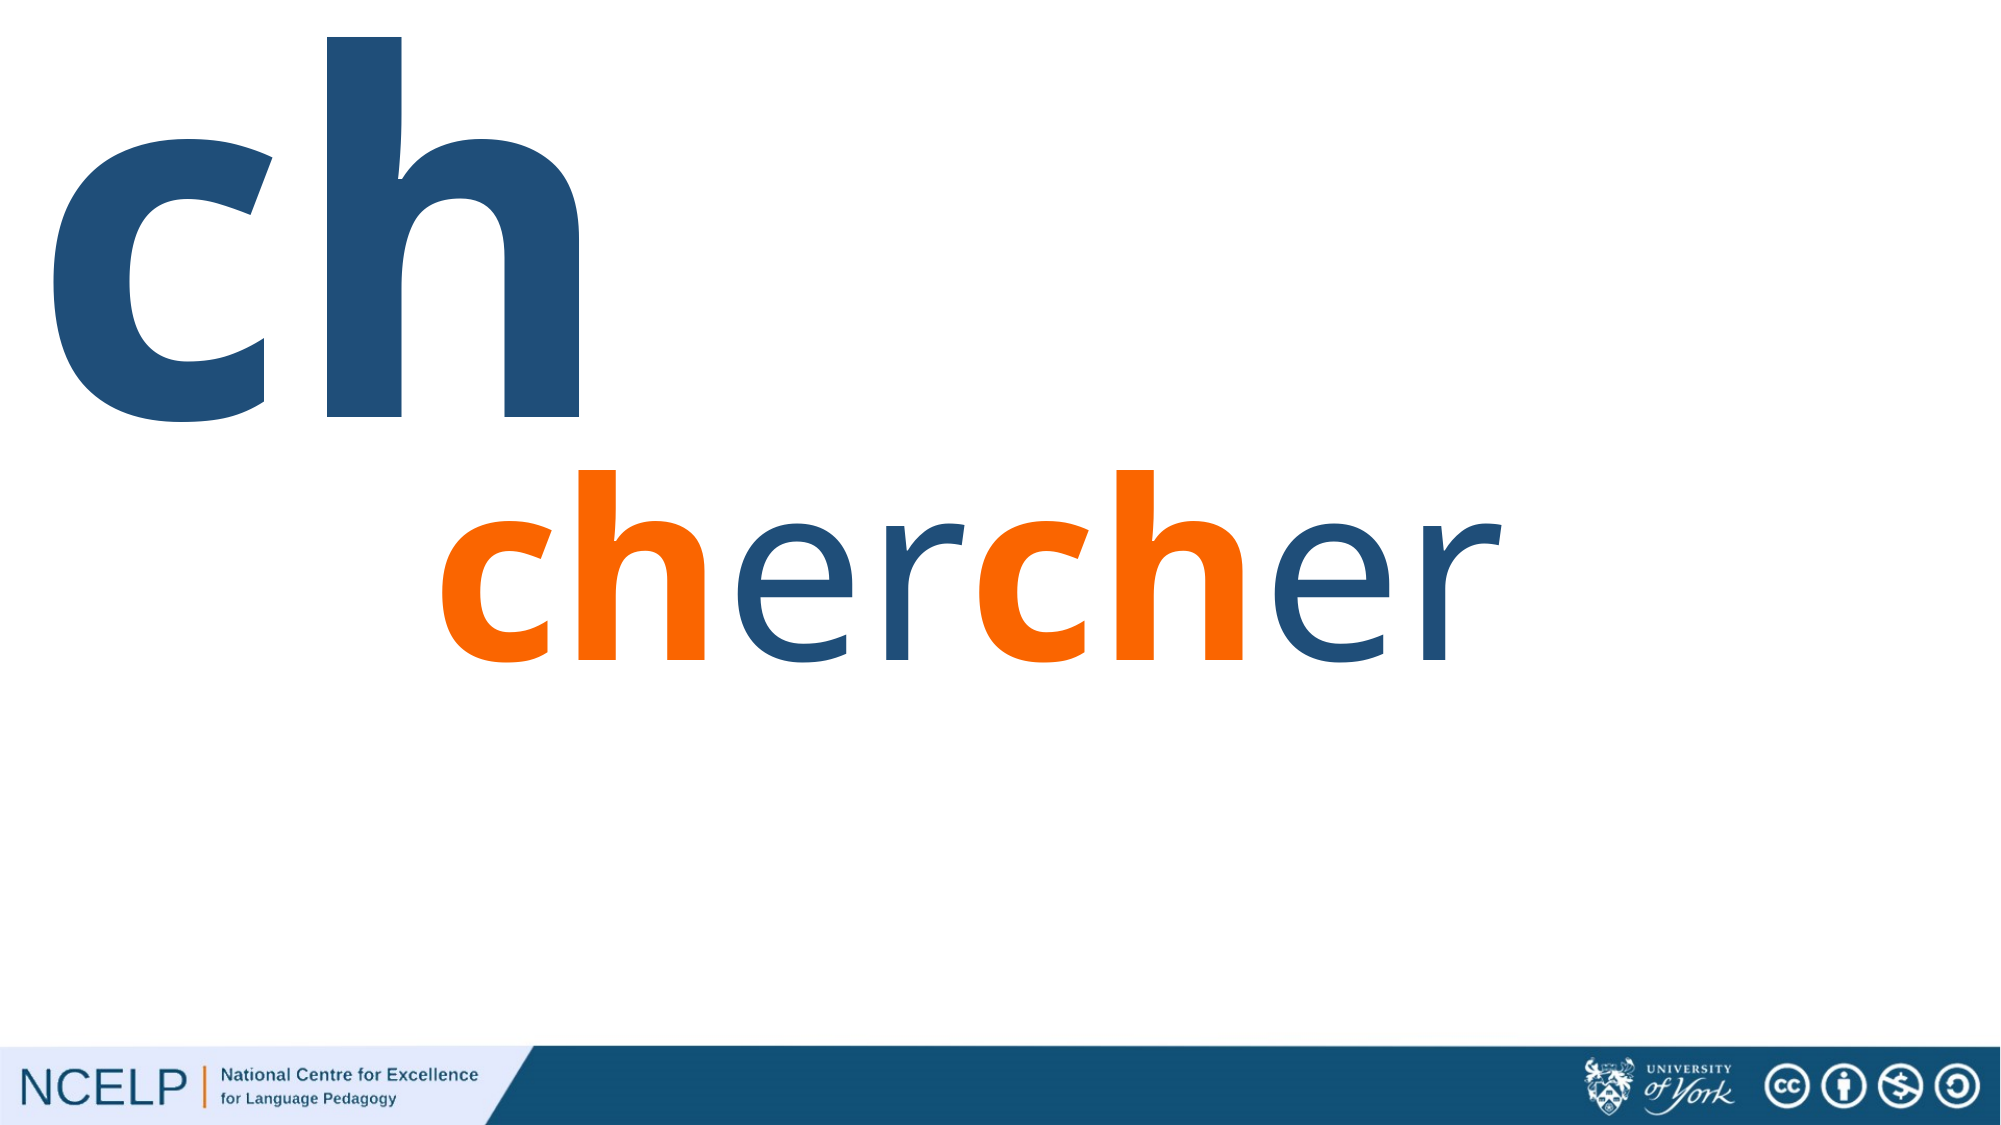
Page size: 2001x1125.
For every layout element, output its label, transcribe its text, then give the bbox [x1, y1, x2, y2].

title ch [16, 0, 736, 448]
text_box chercher [416, 403, 1583, 719]
picture [0, 0, 2001, 1125]
